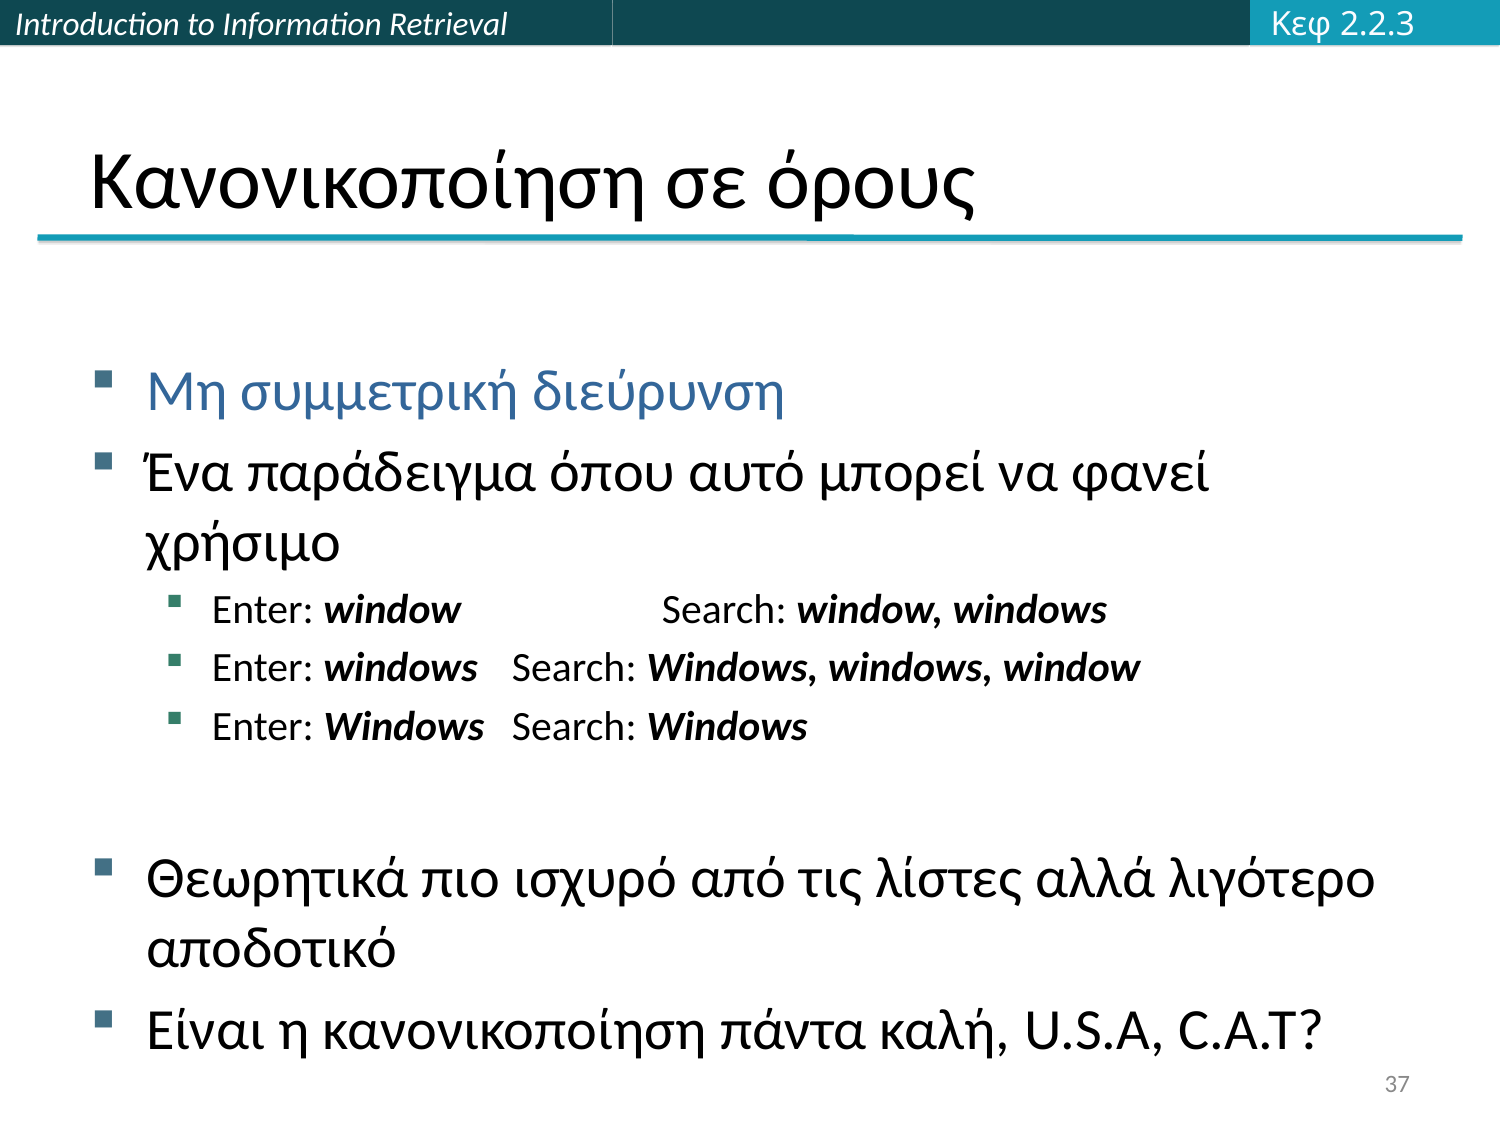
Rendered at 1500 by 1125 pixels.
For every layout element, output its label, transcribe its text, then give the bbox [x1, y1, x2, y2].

slide_number 37 [1074, 1062, 1425, 1103]
text_box Κεφ 2.2.3 [1255, 0, 1430, 50]
title Κανονικοποίηση σε όρους [74, 44, 1426, 233]
list Μη συμμετρική διεύρυνση Ένα παράδειγμα όπου αυτό μπορεί να φανεί χρήσιμο Enter: window Search: window, windows Enter: windows Search: Windows, windows, window Enter: Windows Search: Windows Θεωρητικά πιο ισχυρό από τις λίστες αλλά λιγότερο αποδοτικό Είναι η κανονικοποίηση πάντα καλή, U.S.A, C.A.T? [74, 262, 1426, 1063]
